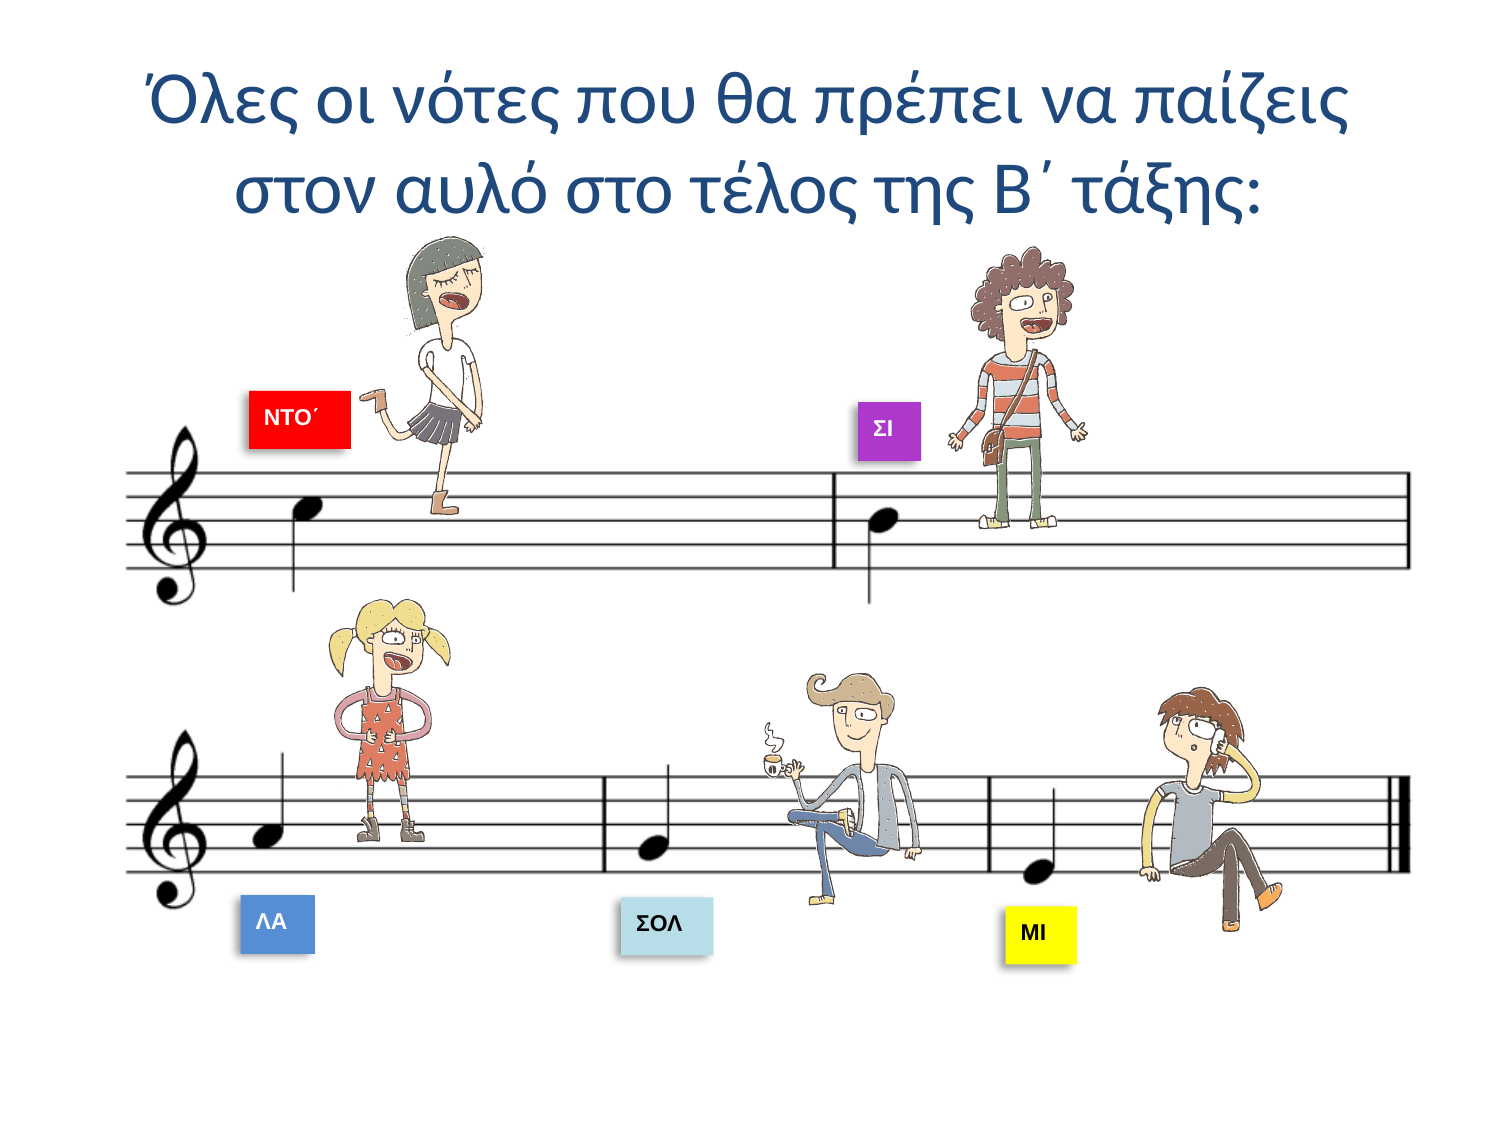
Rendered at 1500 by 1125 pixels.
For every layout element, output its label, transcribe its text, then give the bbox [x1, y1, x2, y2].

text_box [41, 231, 1459, 977]
title Όλες οι νότες που θα πρέπει να παίζεις στον αυλό στο τέλος της Β΄ τάξης: [75, 45, 1425, 230]
